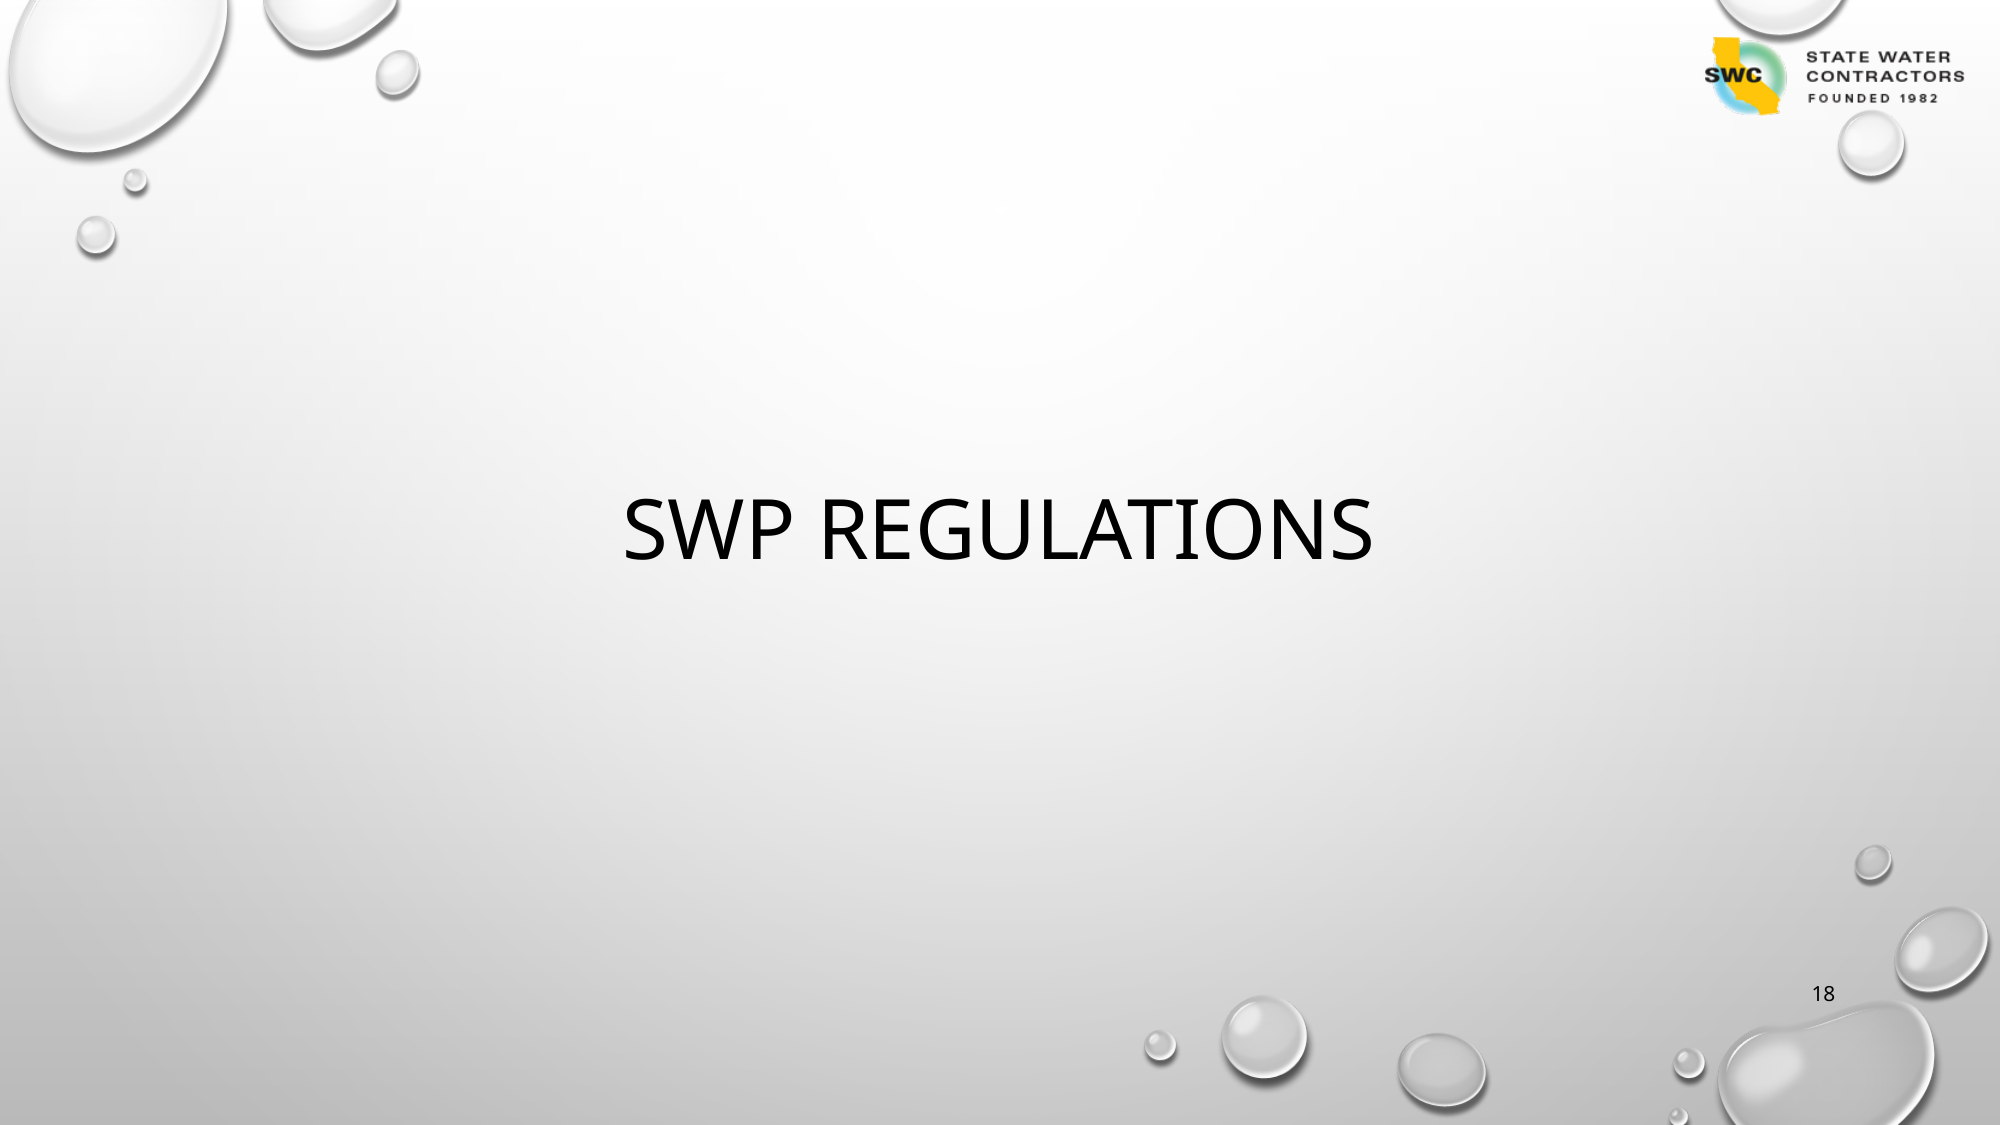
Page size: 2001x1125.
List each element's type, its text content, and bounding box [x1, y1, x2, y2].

slide_number 18 [1724, 965, 1851, 1025]
title SWP Regulations [149, 135, 1848, 585]
picture [0, 0, 2000, 1125]
